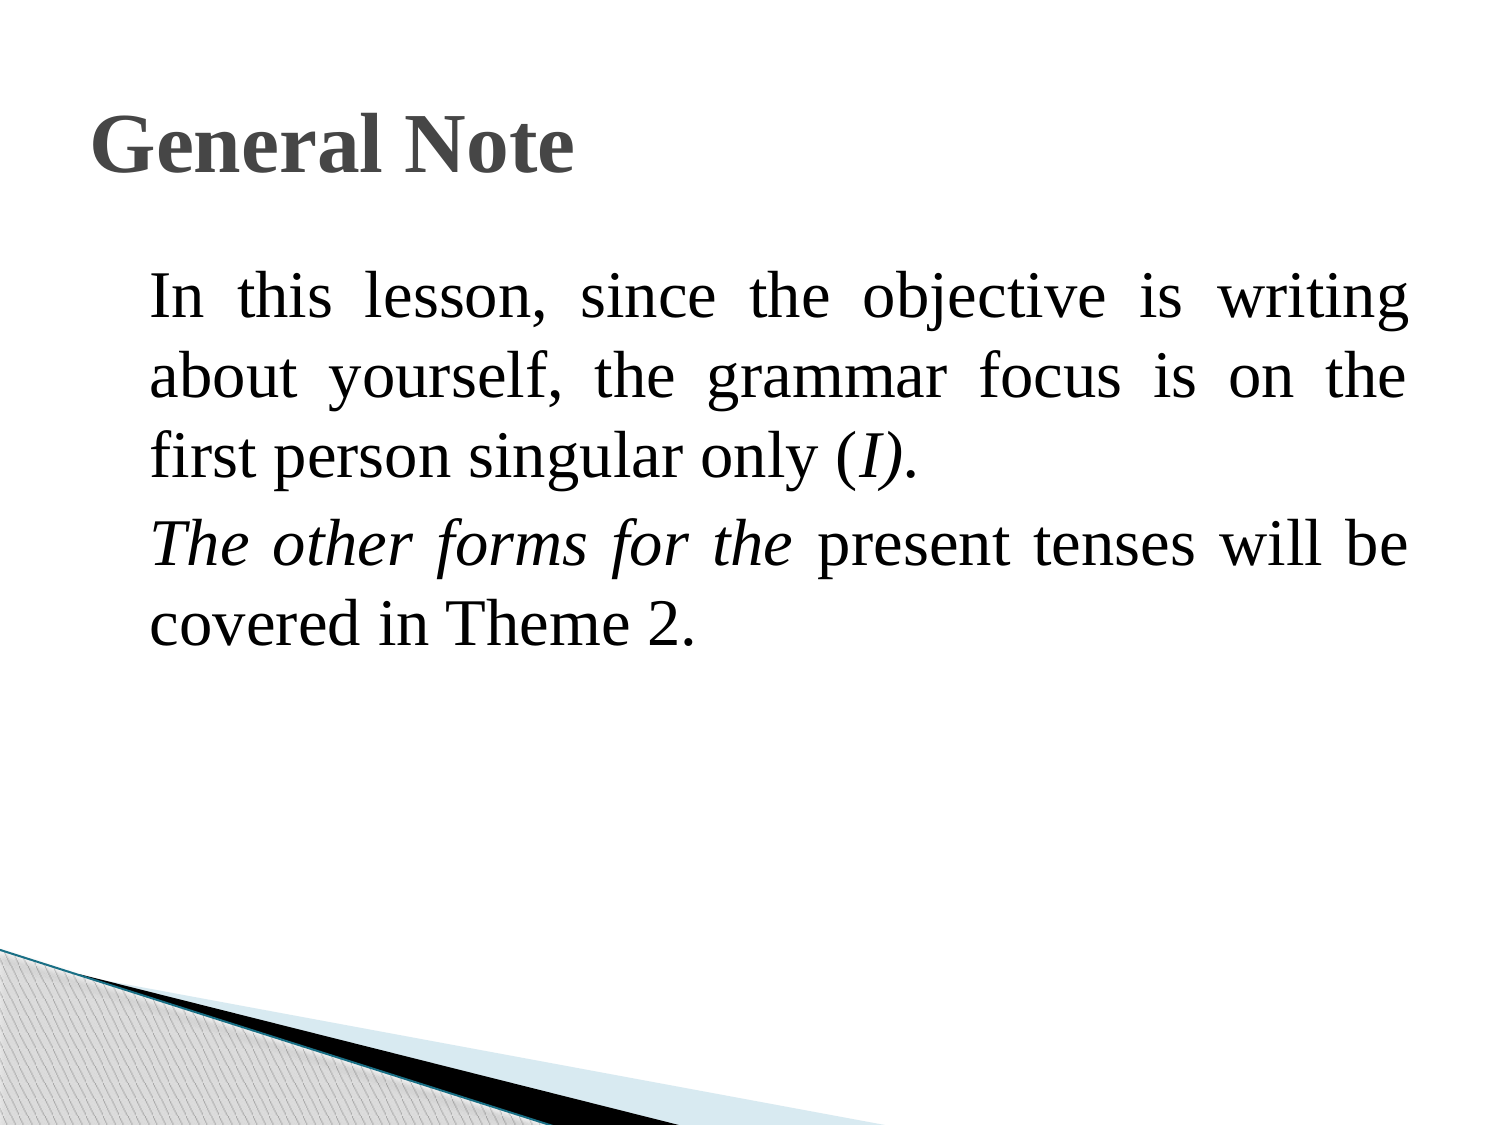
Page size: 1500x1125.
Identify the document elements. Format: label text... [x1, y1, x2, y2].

list In this lesson, since the objective is writing about yourself, the grammar focus is on the first person singular only (I). The other forms for the present tenses will be covered in Theme 2. [75, 243, 1425, 986]
title General Note [75, 45, 1425, 233]
